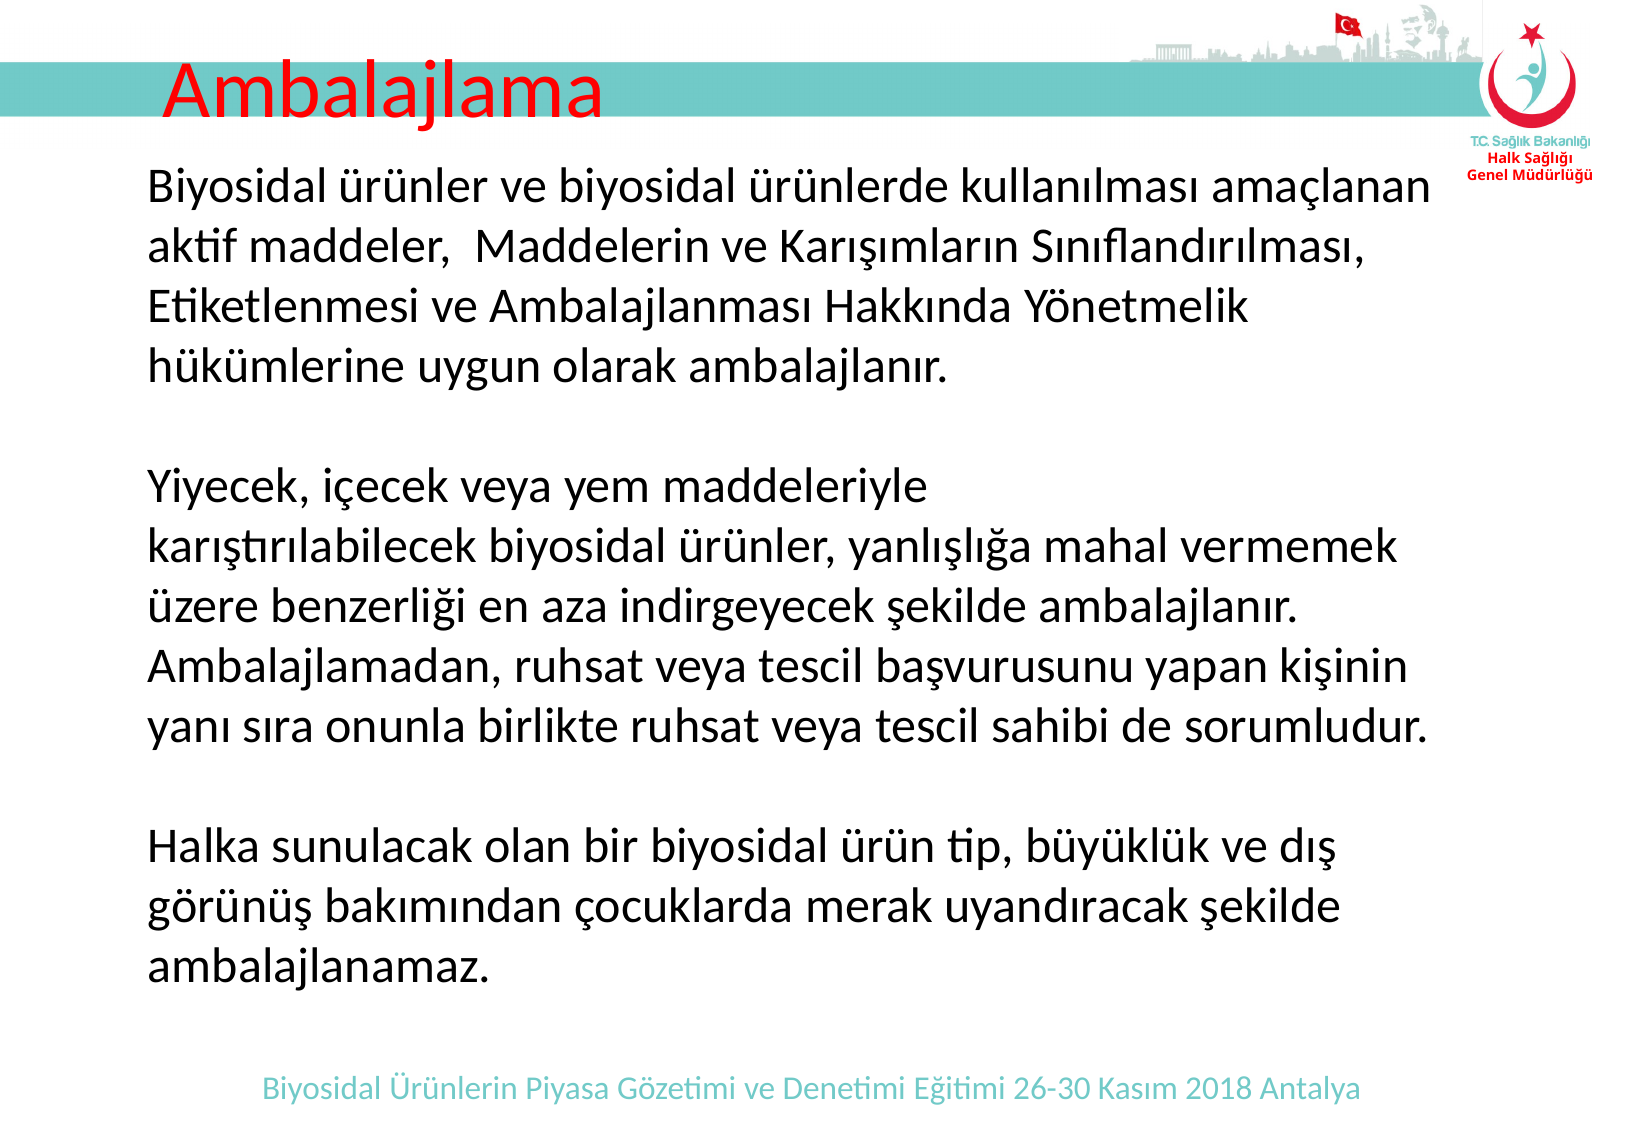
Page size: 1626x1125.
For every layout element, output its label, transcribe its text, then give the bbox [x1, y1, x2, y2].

text_box Ambalajlama [147, 26, 621, 142]
picture [0, 0, 1590, 149]
text_box Biyosidal Ürünlerin Piyasa Gözetimi ve Denetimi Eğitimi 26-30 Kasım 2018 Antalya [0, 1058, 1625, 1114]
text_box Biyosidal ürünler ve biyosidal ürünlerde kullanılması amaçlanan aktif maddeler, Maddelerin ve Karışımların Sınıflandırılması, Etiketlenmesi ve Ambalajlanması Hakkında Yönetmelik hükümlerine uygun olarak ambalajlanır. Yiyecek, içecek veya yem maddeleriyle karıştırılabilecek biyosidal ürünler, yanlışlığa mahal vermemek üzere benzerliği en aza indirgeyecek şekilde ambalajlanır. Ambalajlamadan, ruhsat veya tescil başvurusunu yapan kişinin yanı sıra onunla birlikte ruhsat veya tescil sahibi de sorumludur. Halka sunulacak olan bir biyosidal ürün tip, büyüklük ve dış görünüş bakımından çocuklarda merak uyandıracak şekilde ambalajlanamaz. [133, 145, 1492, 1001]
